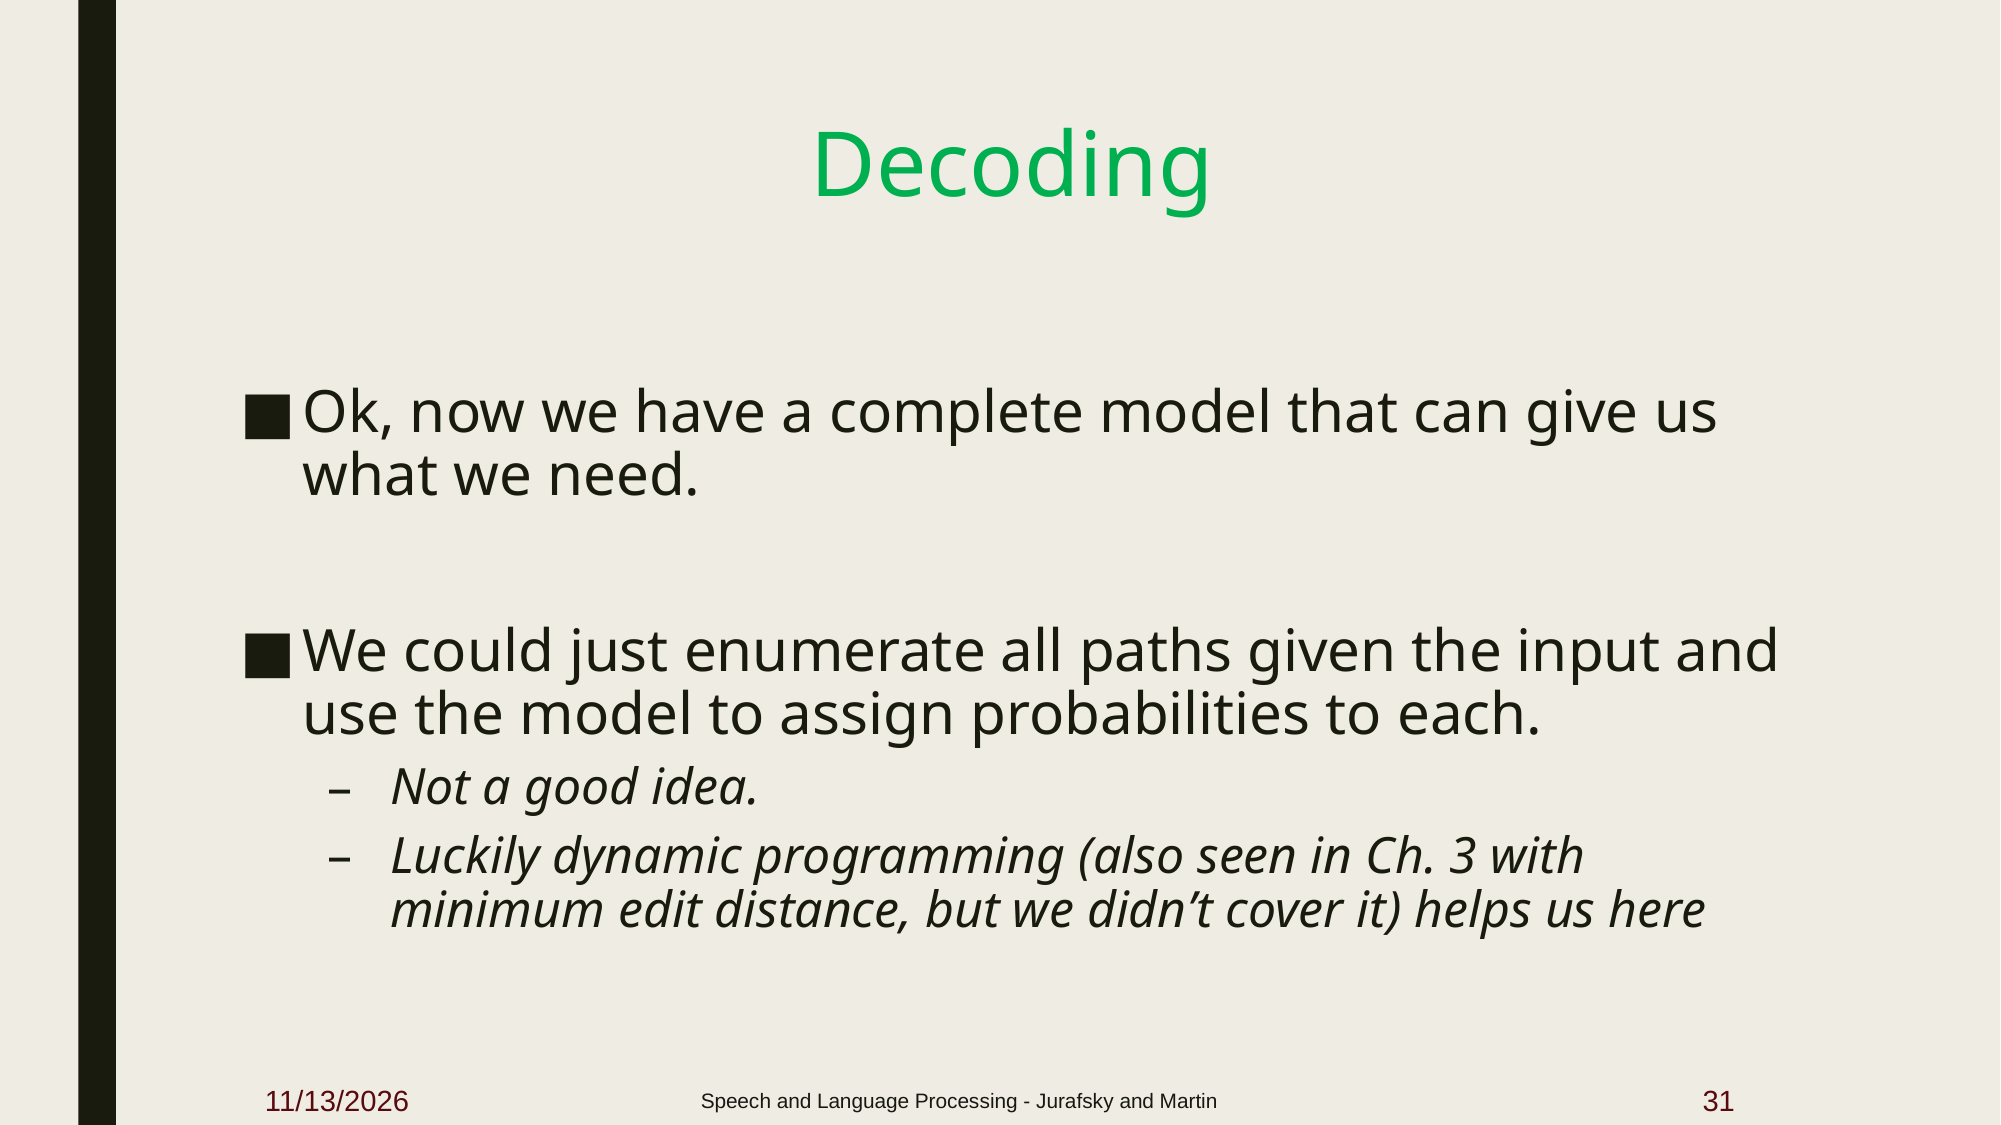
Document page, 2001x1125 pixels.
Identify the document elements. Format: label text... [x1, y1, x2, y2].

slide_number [249, 1074, 450, 1125]
slide_number 31 [1674, 1074, 1750, 1125]
list Ok, now we have a complete model that can give us what we need. We could just enumerate all paths given the input and use the model to assign probabilities to each. Not a good idea. Luckily dynamic programming (also seen in Ch. 3 with minimum edit distance, but we didn’t cover it) helps us here [225, 375, 1800, 963]
footer Speech and Language Processing - Jurafsky and Martin [450, 1074, 1674, 1125]
title Decoding [225, 112, 1800, 225]
